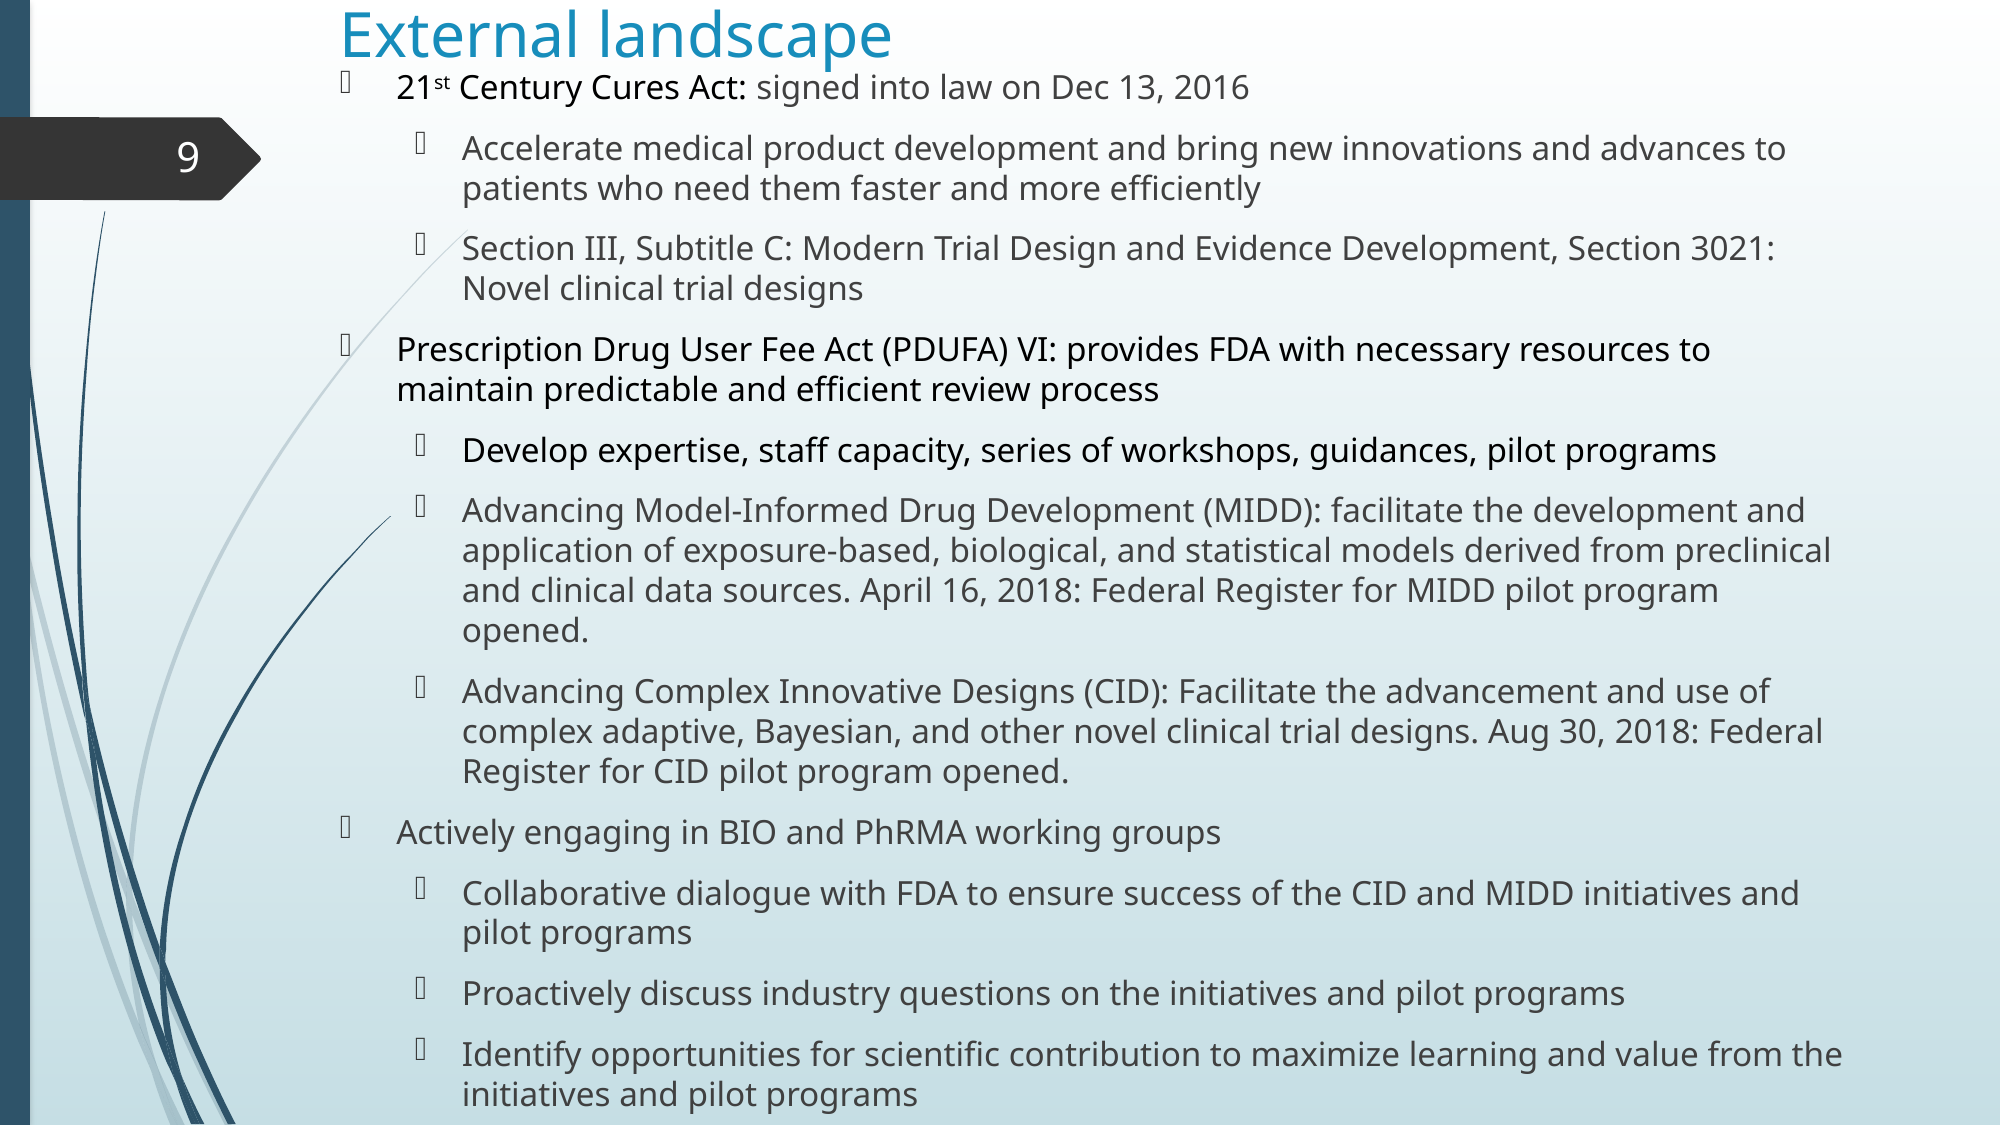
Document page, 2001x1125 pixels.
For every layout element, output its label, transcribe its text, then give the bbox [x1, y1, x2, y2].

list 21st Century Cures Act: signed into law on Dec 13, 2016 Accelerate medical product development and bring new innovations and advances to patients who need them faster and more efficiently Section III, Subtitle C: Modern Trial Design and Evidence Development, Section 3021: Novel clinical trial designs Prescription Drug User Fee Act (PDUFA) VI: provides FDA with necessary resources to maintain predictable and efficient review process Develop expertise, staff capacity, series of workshops, guidances, pilot programs Advancing Model-Informed Drug Development (MIDD): facilitate the development and application of exposure-based, biological, and statistical models derived from preclinical and clinical data sources. April 16, 2018: Federal Register for MIDD pilot program opened. Advancing Complex Innovative Designs (CID): Facilitate the advancement and use of complex adaptive, Bayesian, and other novel clinical trial designs. Aug 30, 2018: Federal Register for CID pilot program opened. Actively engaging in BIO and PhRMA working groups Collaborative dialogue with FDA to ensure success of the CID and MIDD initiatives and pilot programs Proactively discuss industry questions on the initiatives and pilot programs Identify opportunities for scientific contribution to maximize learning and value from the initiatives and pilot programs [324, 58, 1862, 992]
slide_number 9 [87, 129, 216, 190]
title External landscape [324, 0, 1862, 58]
